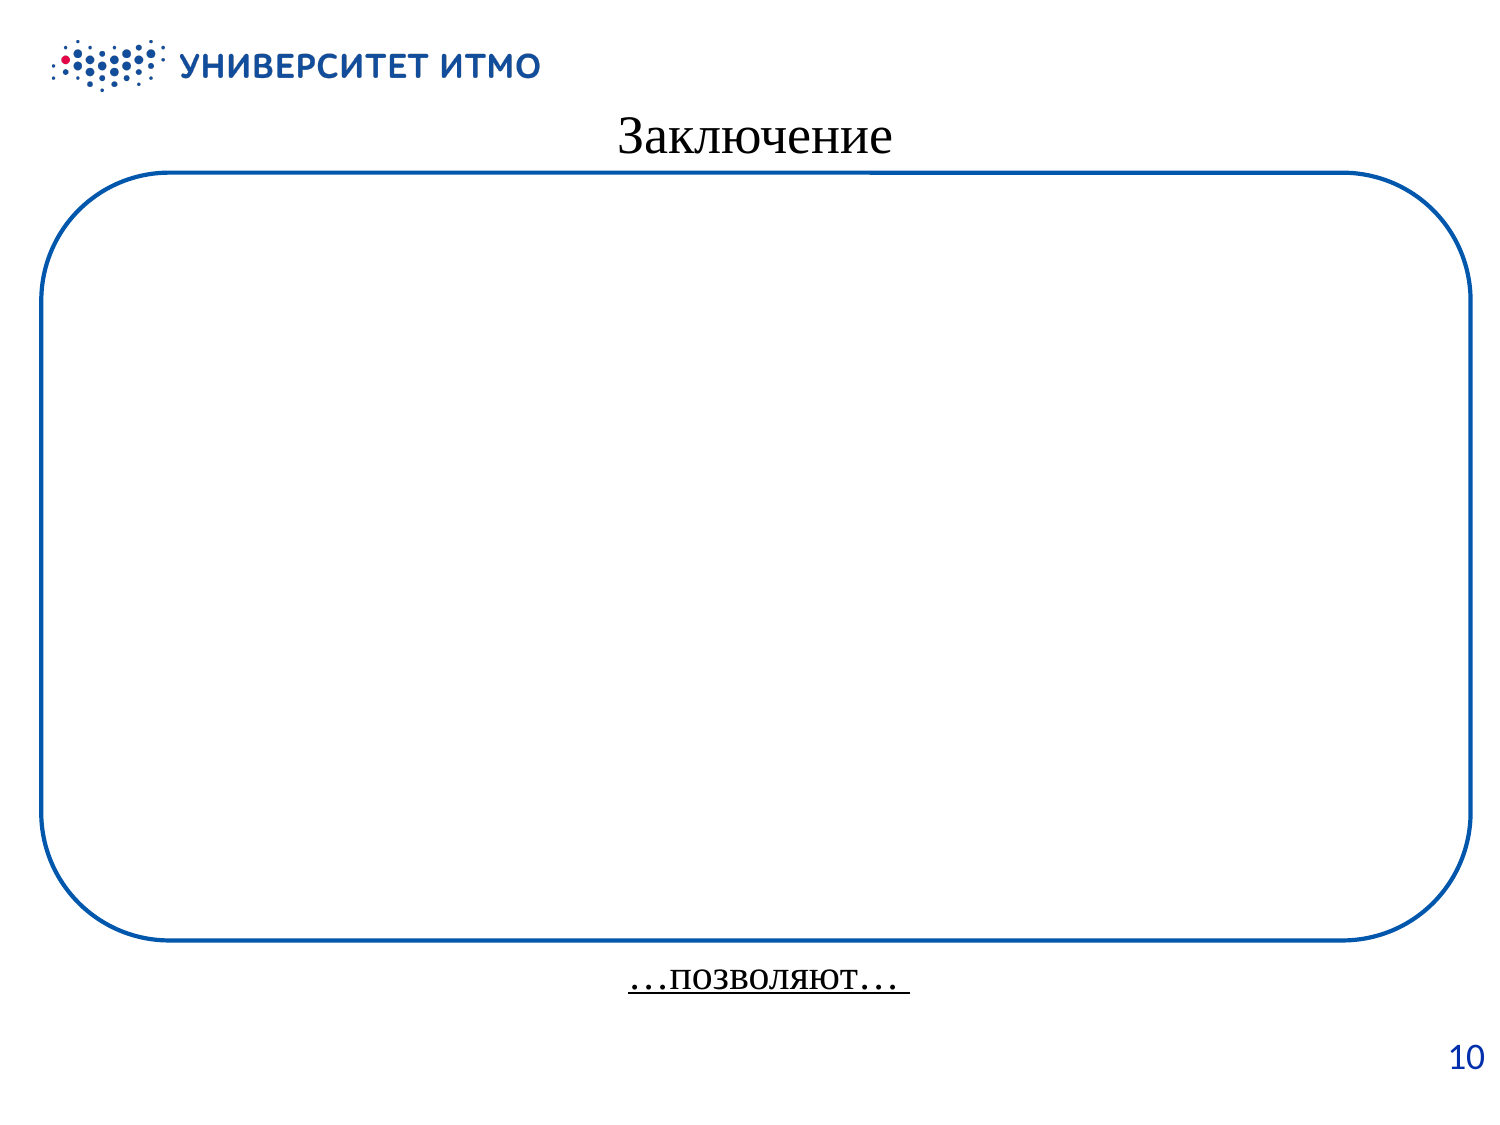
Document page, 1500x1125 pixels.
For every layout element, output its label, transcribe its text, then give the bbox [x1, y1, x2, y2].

picture [0, 1, 591, 130]
title Заключение [266, 90, 1246, 170]
text_box [39, 170, 1473, 943]
text_box 10 [1152, 1024, 1500, 1101]
text_box …позволяют… [38, 940, 1500, 1006]
